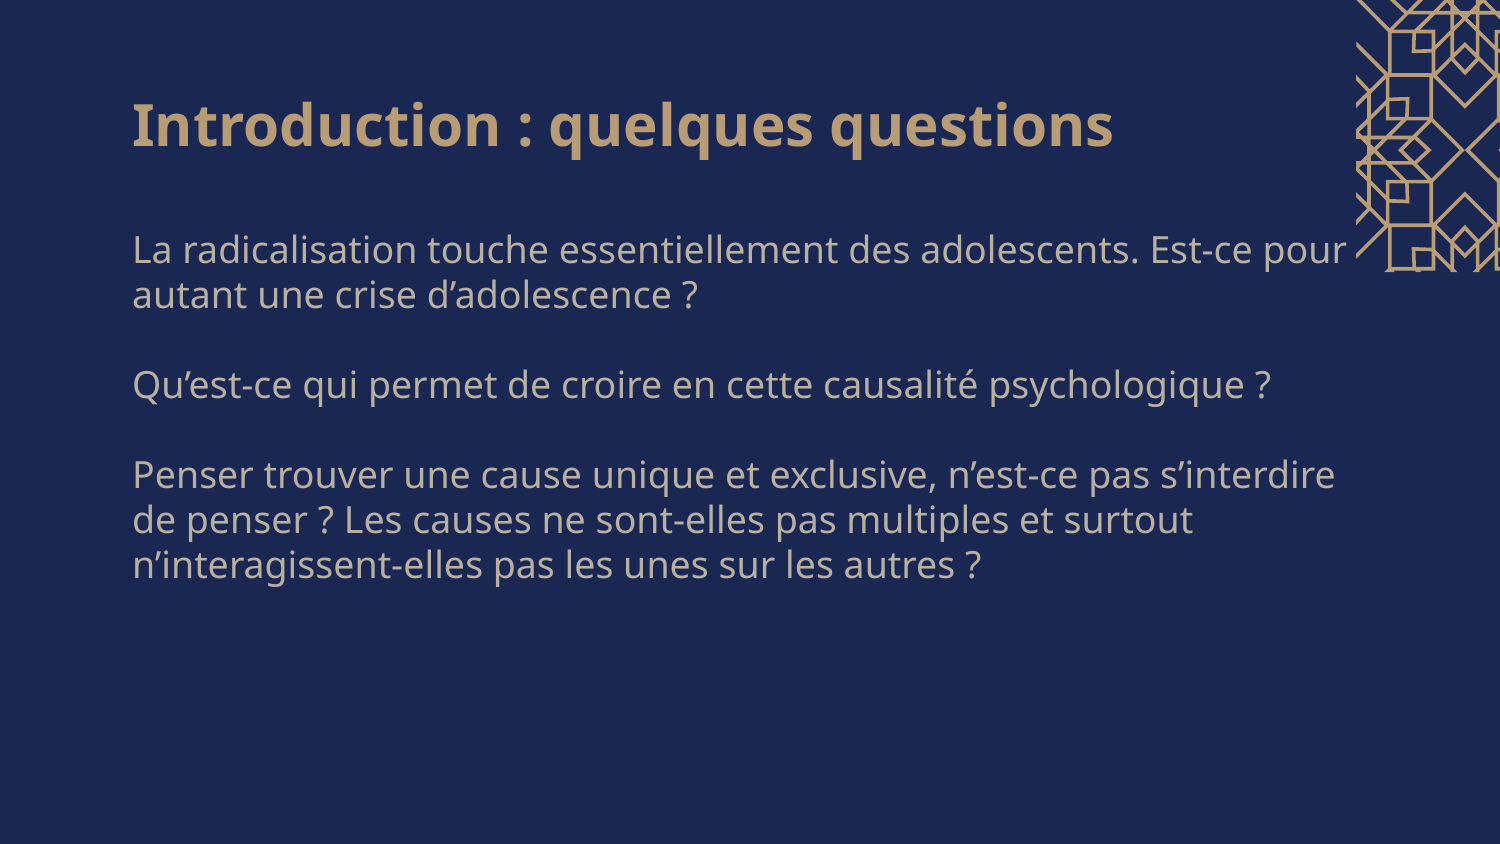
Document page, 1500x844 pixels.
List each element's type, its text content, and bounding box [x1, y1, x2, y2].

list La radicalisation touche essentiellement des adolescents. Est-ce pour autant une crise d’adolescence ? Qu’est-ce qui permet de croire en cette causalité psychologique ? Penser trouver une cause unique et exclusive, n’est-ce pas s’interdire de penser ? Les causes ne sont-elles pas multiples et surtout n’interagissent-elles pas les unes sur les autres ? [116, 211, 1383, 737]
title Introduction : quelques questions [116, 72, 1383, 167]
